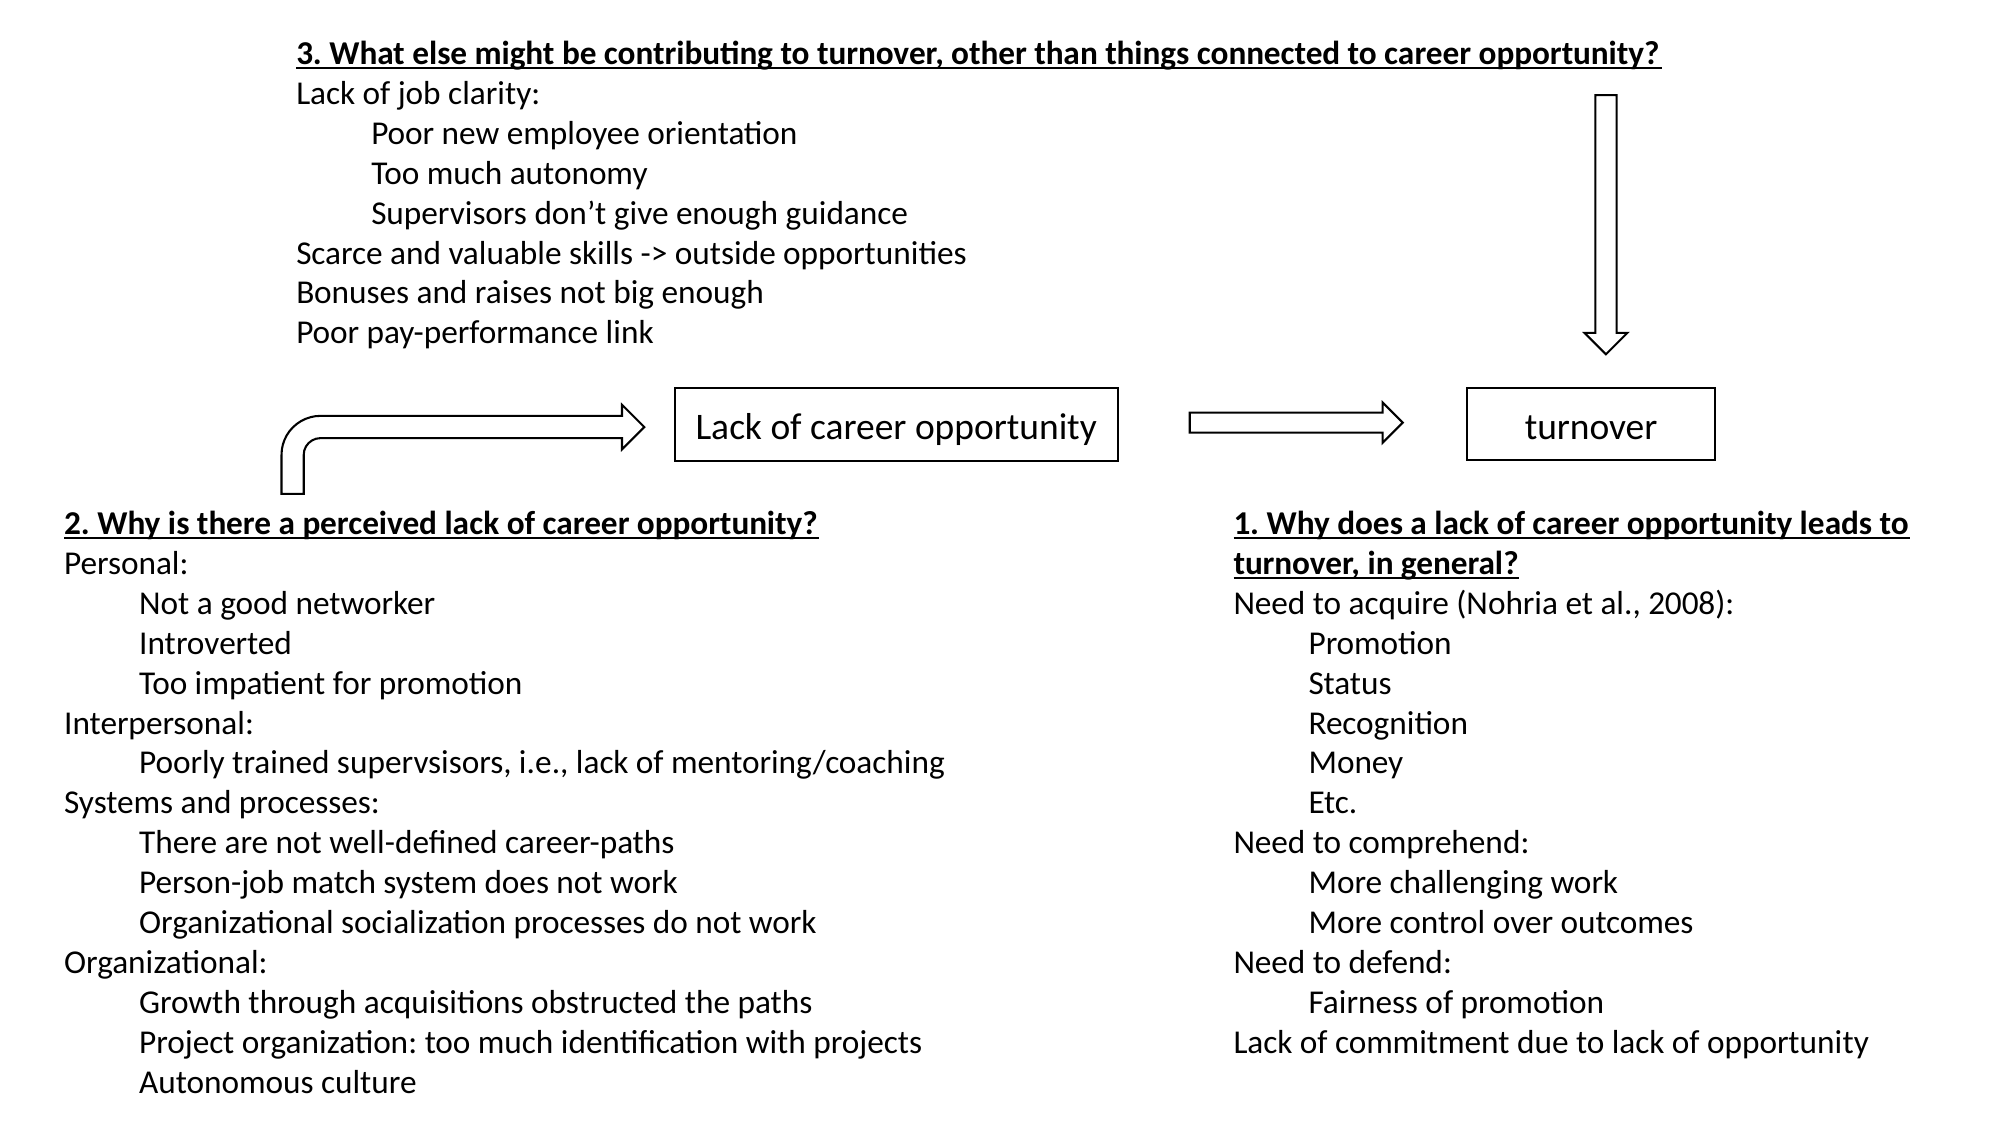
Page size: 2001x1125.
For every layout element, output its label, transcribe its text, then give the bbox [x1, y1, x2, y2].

text_box [1582, 94, 1630, 356]
text_box turnover [1466, 387, 1716, 461]
text_box 1. Why does a lack of career opportunity leads to turnover, in general? Need to acquire (Nohria et al., 2008): Promotion Status Recognition Money Etc. Need to comprehend: More challenging work More control over outcomes Need to defend: Fairness of promotion Lack of commitment due to lack of opportunity [1218, 493, 2000, 1068]
text_box 3. What else might be contributing to turnover, other than things connected to career opportunity? Lack of job clarity: Poor new employee orientation Too much autonomy Supervisors don’t give enough guidance Scarce and valuable skills -> outside opportunities Bonuses and raises not big enough Poor pay-performance link [281, 23, 1715, 403]
text_box 2. Why is there a perceived lack of career opportunity? Personal: Not a good networker Introverted Too impatient for promotion Interpersonal: Poorly trained supervsisors, i.e., lack of mentoring/coaching Systems and processes: There are not well-defined career-paths Person-job match system does not work Organizational socialization processes do not work Organizational: Growth through acquisitions obstructed the paths Project organization: too much identification with projects Autonomous culture [49, 493, 1119, 1108]
text_box [1188, 400, 1405, 446]
text_box [280, 402, 646, 495]
text_box Lack of career opportunity [674, 387, 1119, 462]
